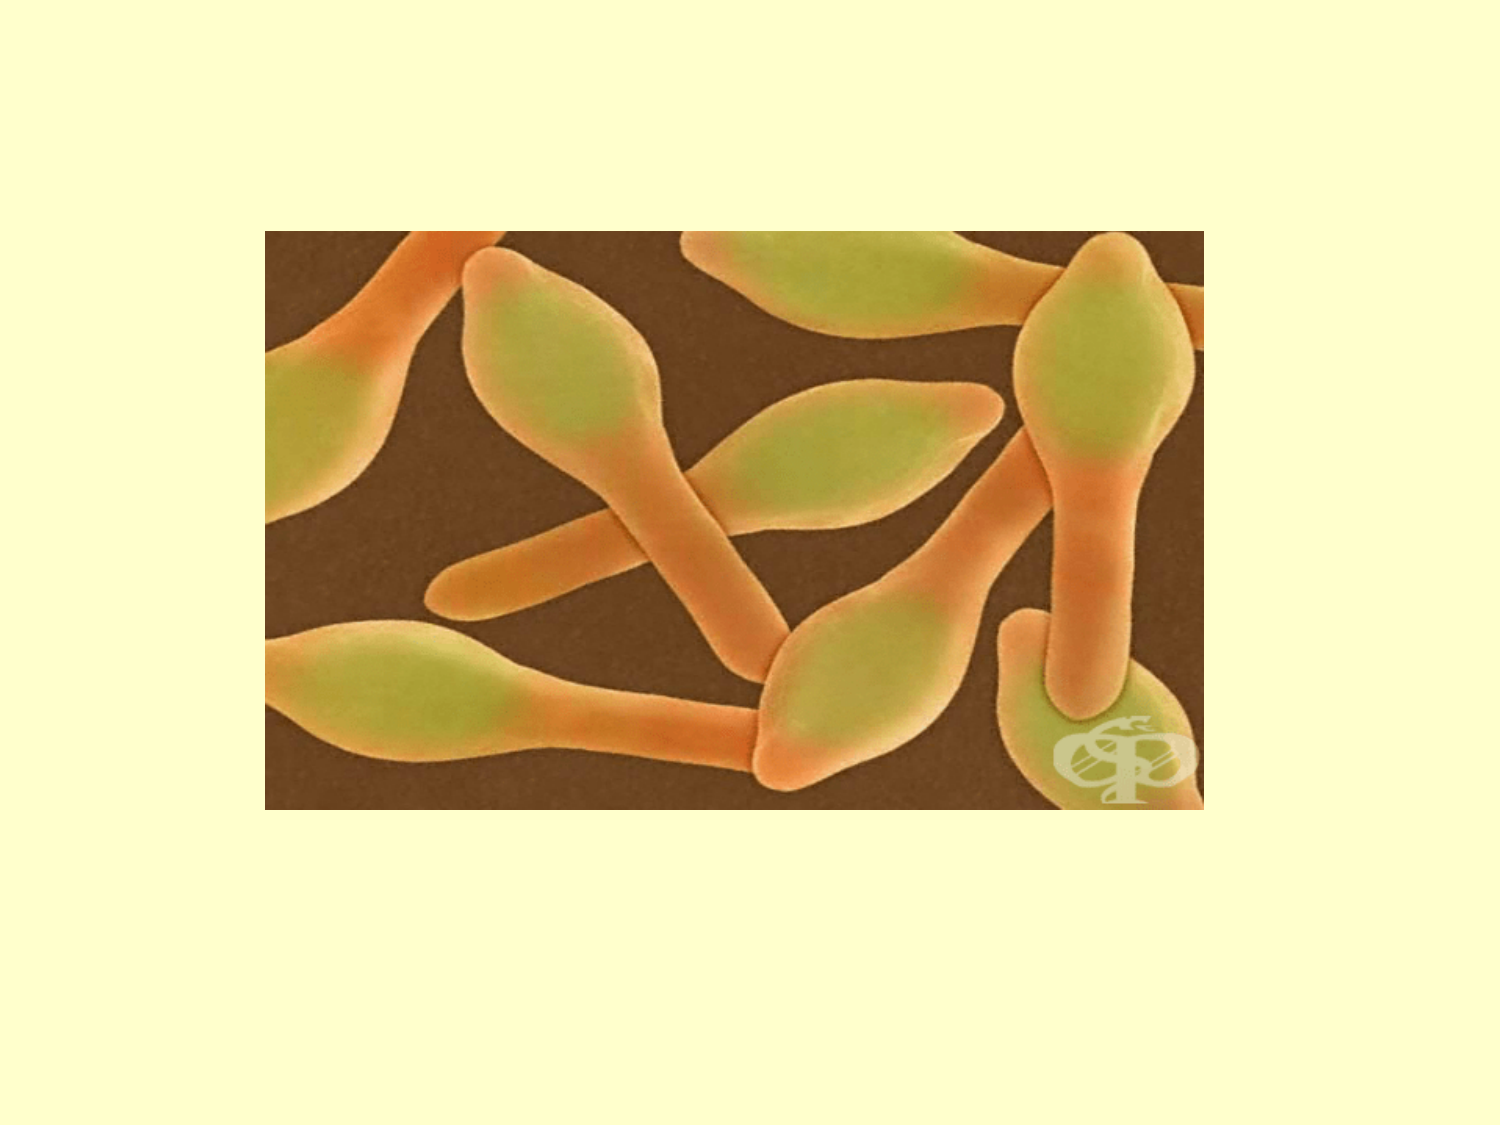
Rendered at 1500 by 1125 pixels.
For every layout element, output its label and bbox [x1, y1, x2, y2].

picture [265, 231, 1204, 810]
